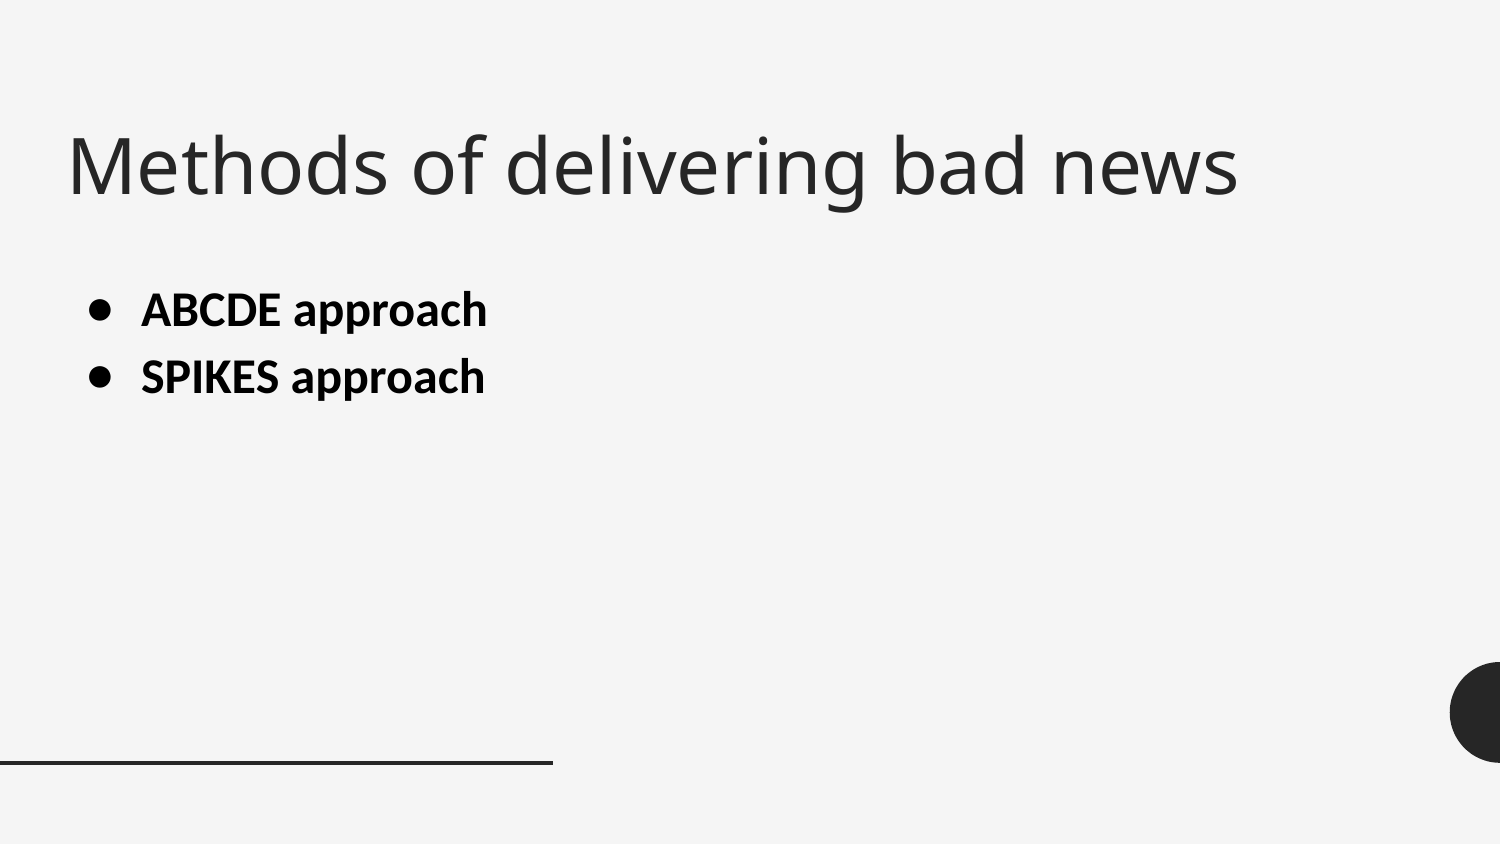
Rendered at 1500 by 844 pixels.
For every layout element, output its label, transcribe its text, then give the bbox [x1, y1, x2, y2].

list ABCDE approach SPIKES approach [51, 254, 1449, 750]
title Methods of delivering bad news [51, 72, 1449, 189]
